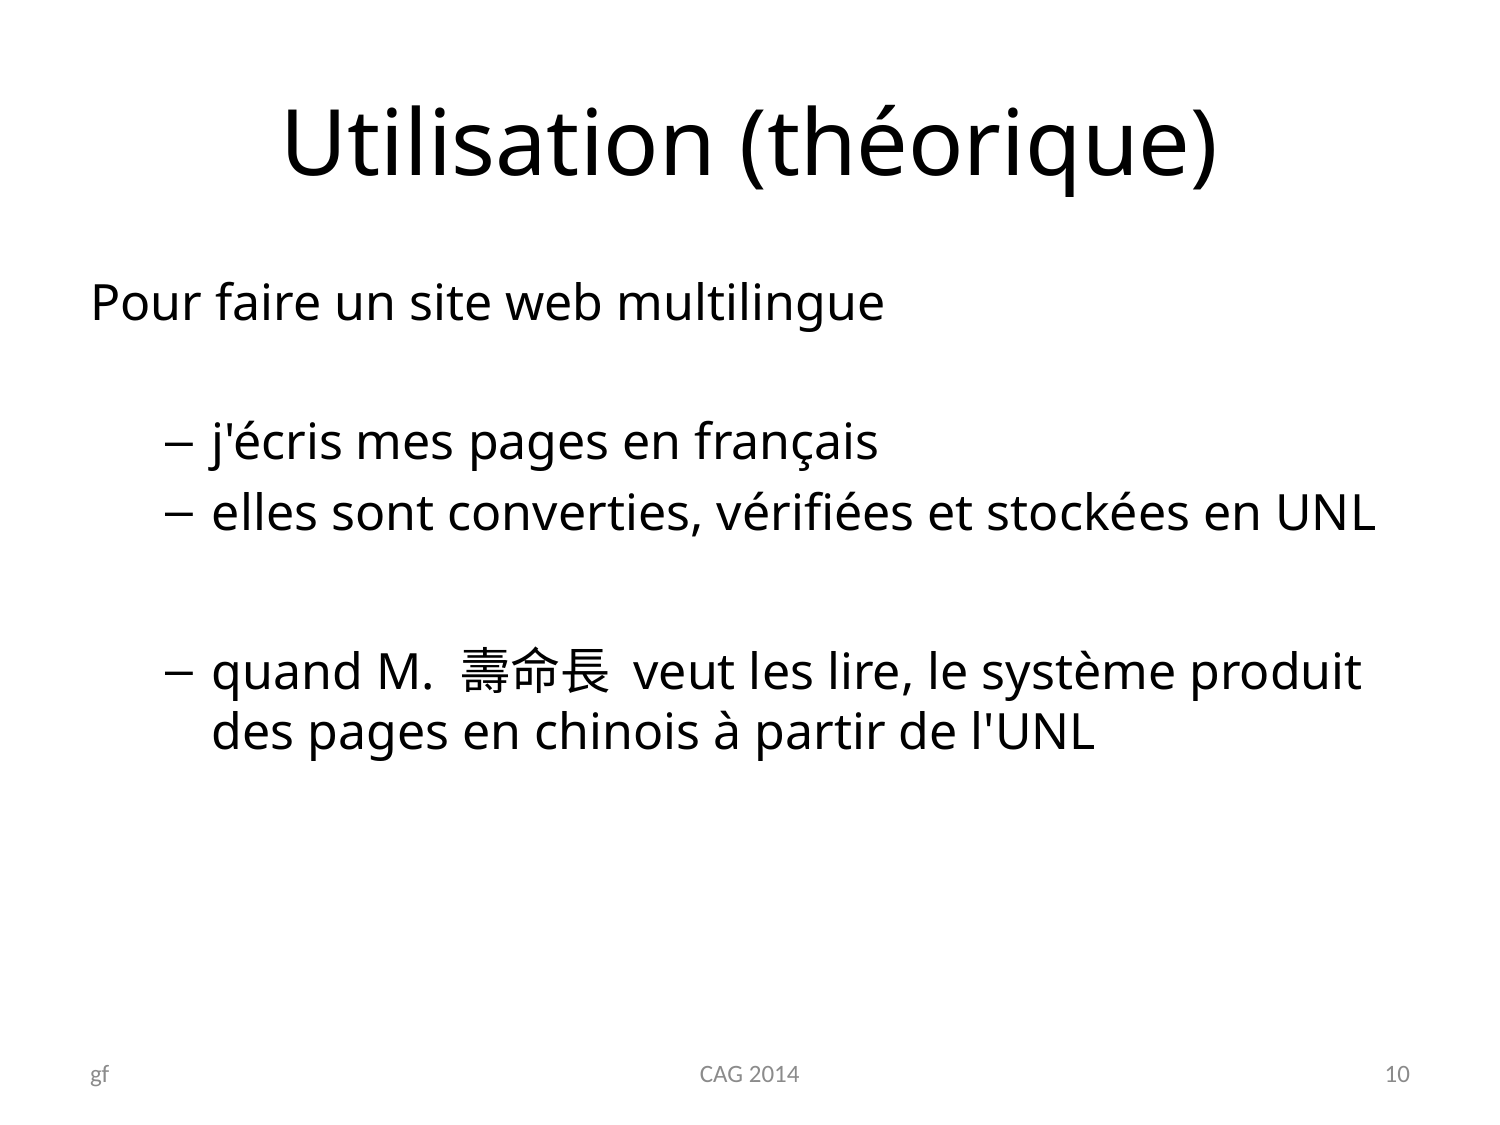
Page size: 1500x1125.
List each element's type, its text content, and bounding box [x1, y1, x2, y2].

list Pour faire un site web multilingue j'écris mes pages en français elles sont converties, vérifiées et stockées en UNL quand M. 壽命長 veut les lire, le système produit des pages en chinois à partir de l'UNL [75, 262, 1425, 1005]
footer CAG 2014 [512, 1042, 988, 1103]
slide_number 10 [1074, 1042, 1425, 1103]
title Utilisation (théorique) [75, 45, 1425, 233]
slide_number gf [75, 1042, 425, 1103]
